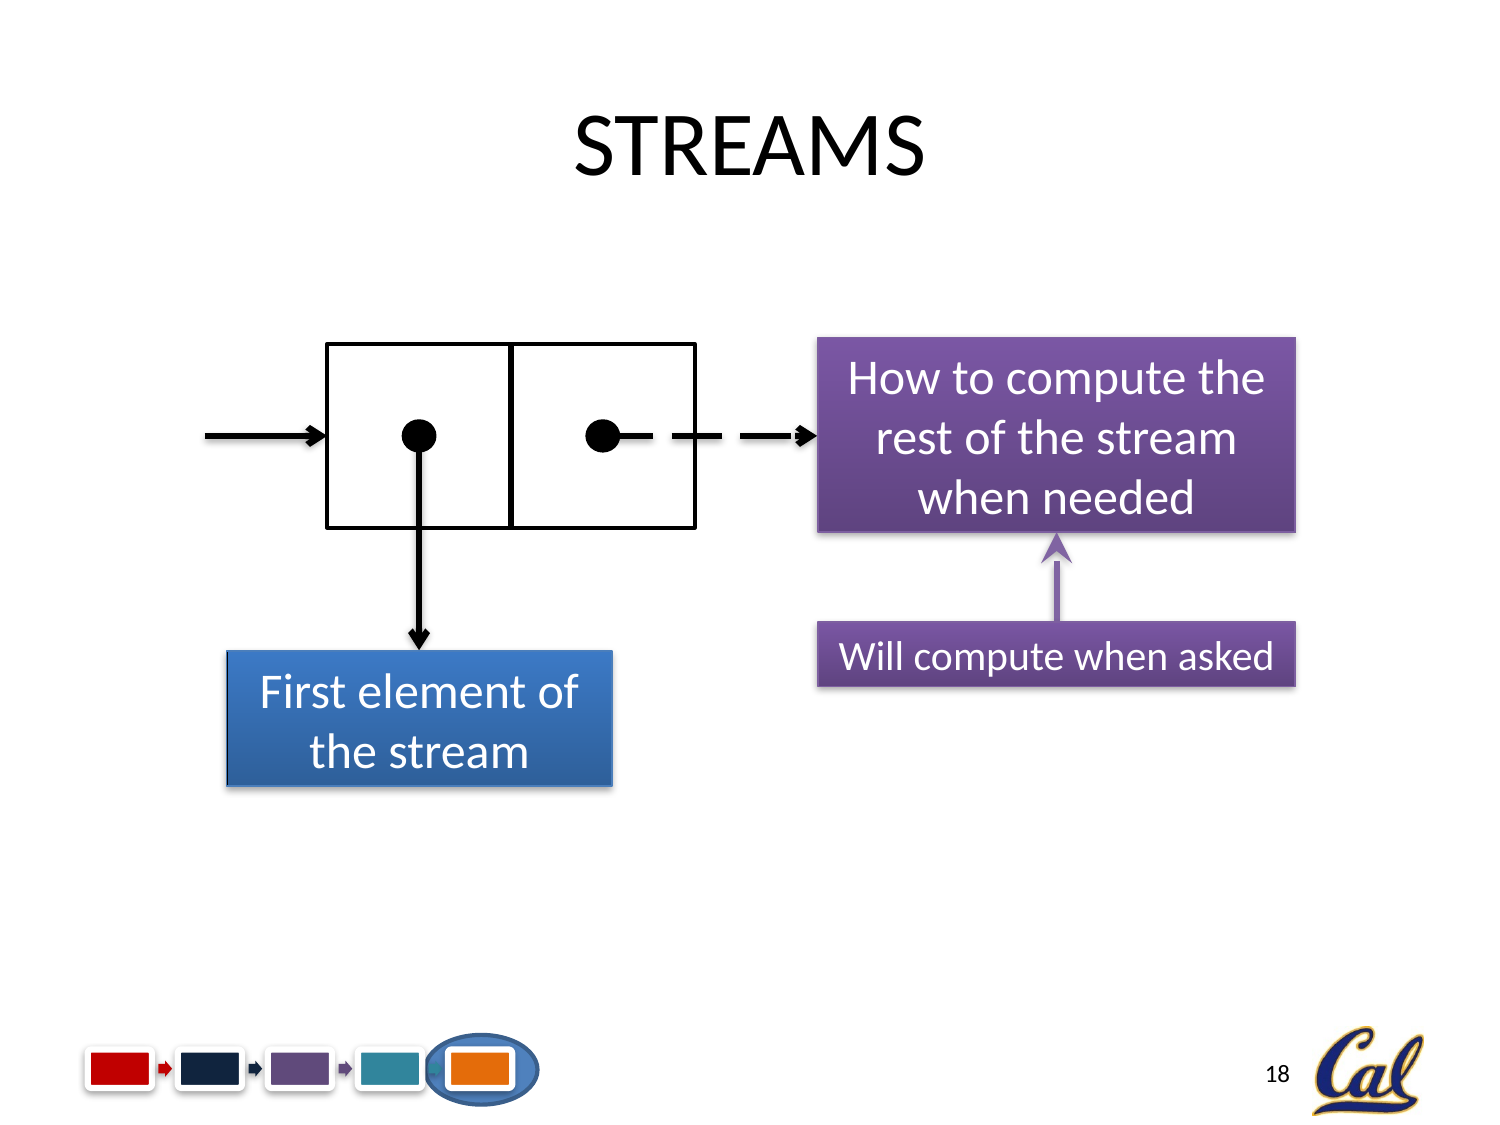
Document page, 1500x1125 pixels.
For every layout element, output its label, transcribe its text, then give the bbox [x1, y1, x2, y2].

title Streams [75, 45, 1425, 233]
picture [1312, 1026, 1424, 1116]
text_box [817, 552, 1296, 688]
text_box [204, 337, 1296, 788]
